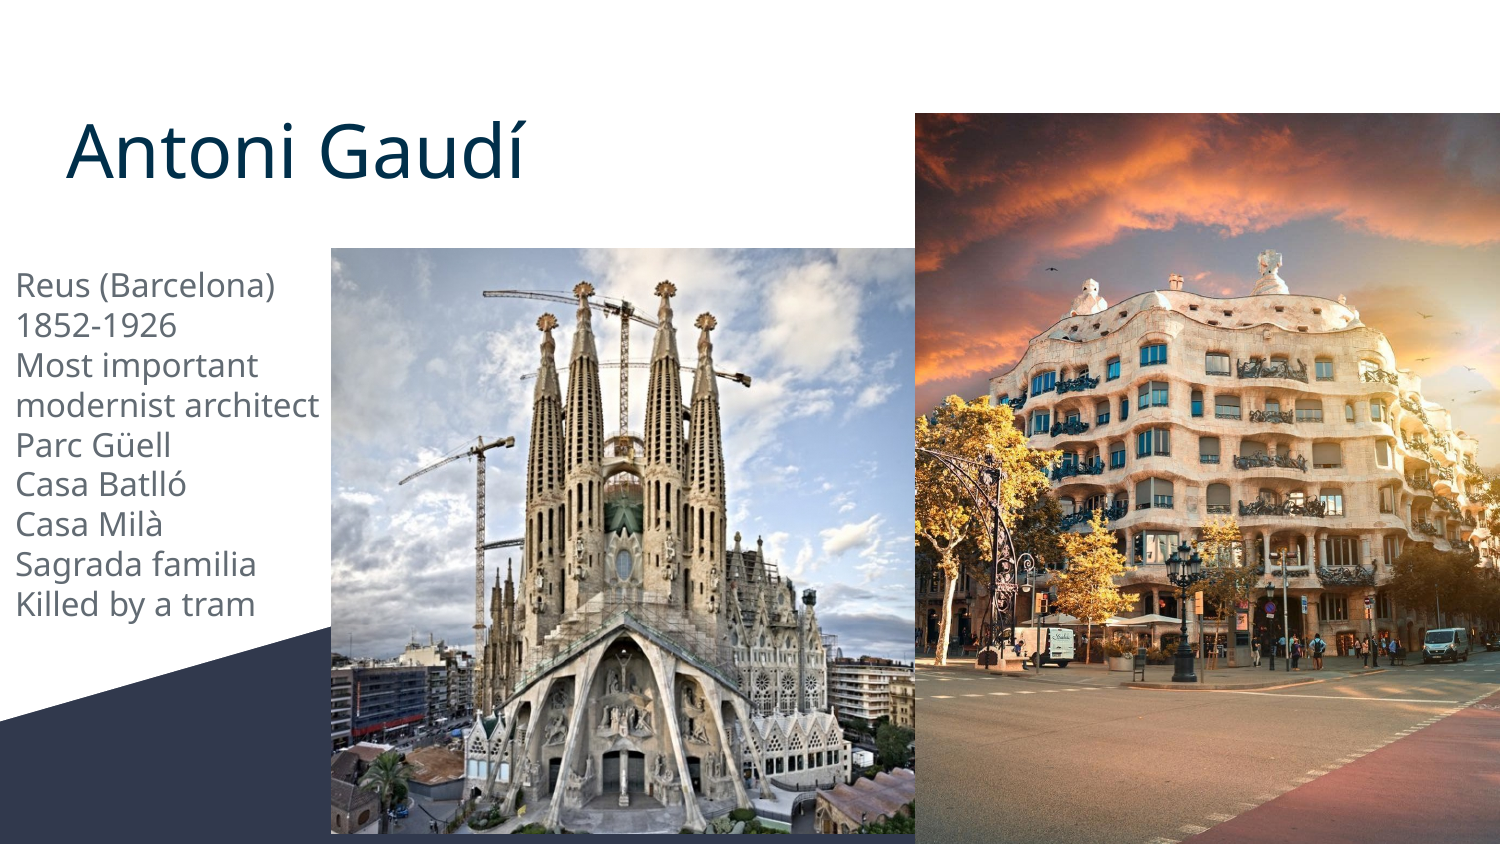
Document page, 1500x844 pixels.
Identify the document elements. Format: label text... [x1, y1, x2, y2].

picture [331, 113, 1500, 844]
subtitle Reus (Barcelona) 1852-1926 Most important modernist architect Parc Güell Casa Batlló Casa Milà Sagrada familia Killed by a tram [0, 249, 329, 608]
title Antoni Gaudí [51, 88, 1449, 249]
